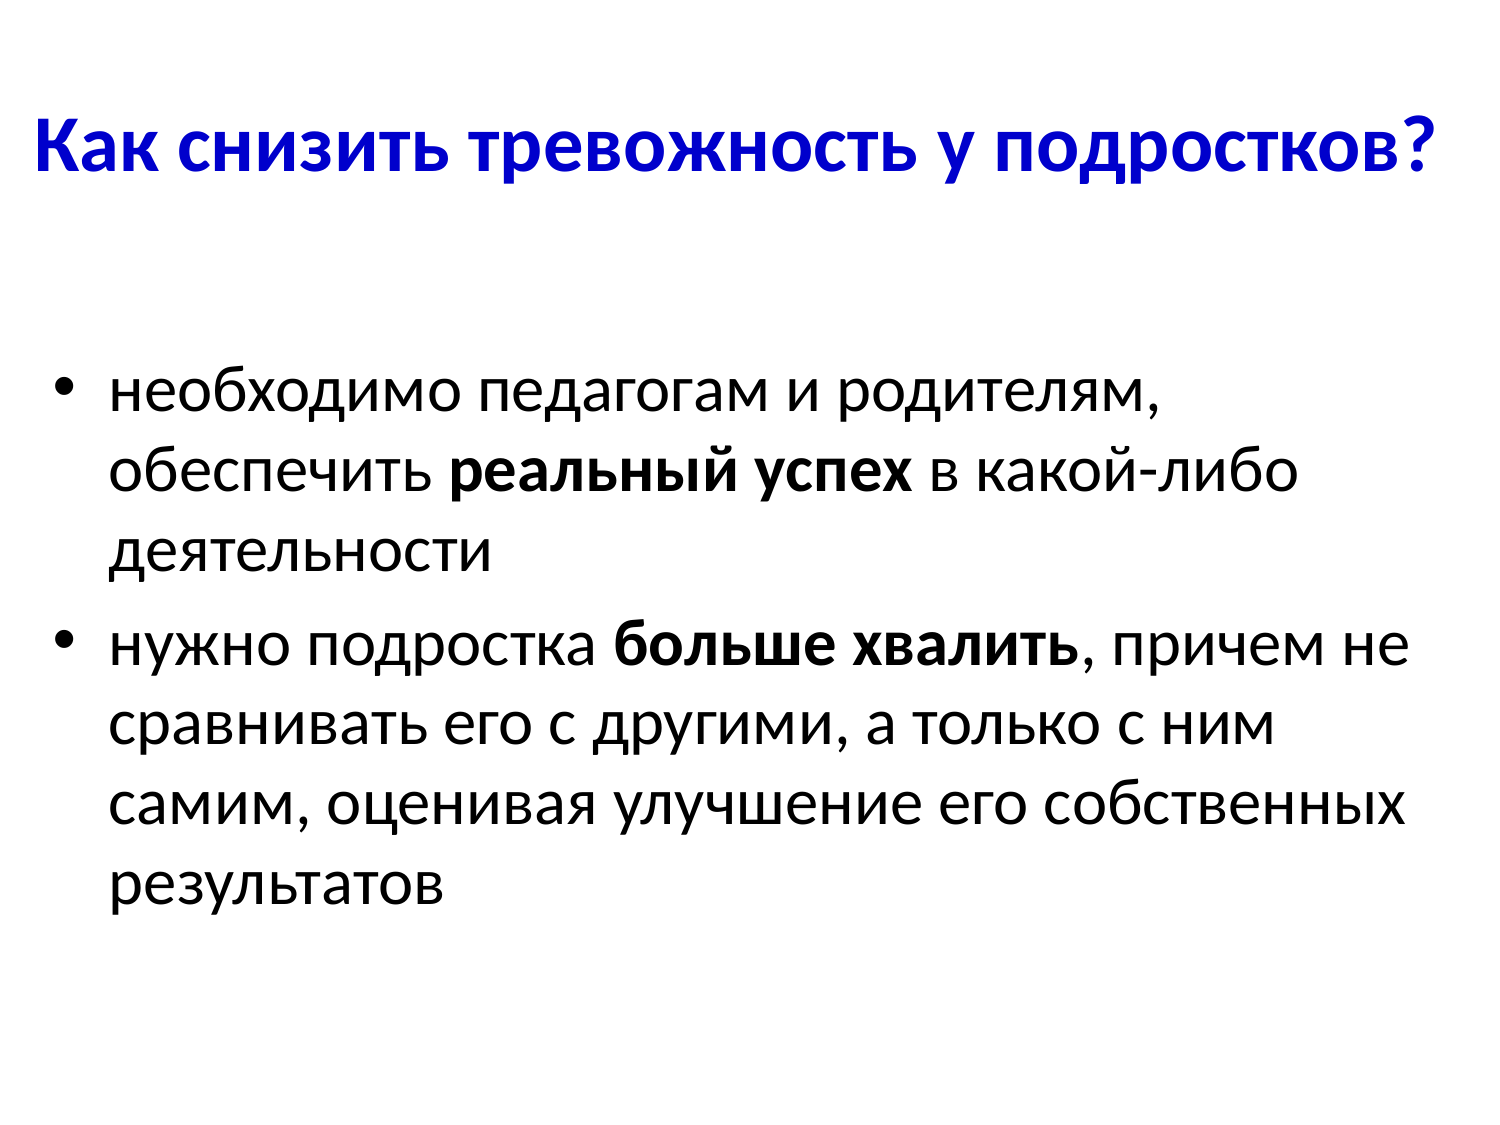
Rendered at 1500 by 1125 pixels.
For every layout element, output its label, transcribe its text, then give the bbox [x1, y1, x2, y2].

title Как снизить тревожность у подростков? [0, 45, 1475, 233]
list необходимо педагогам и родителям, обеспечить реальный успех в какой-либо деятельности нужно подростка больше хвалить, причем не сравнивать его с другими, а только с ним самим, оценивая улучшение его собственных результатов [37, 337, 1500, 1080]
